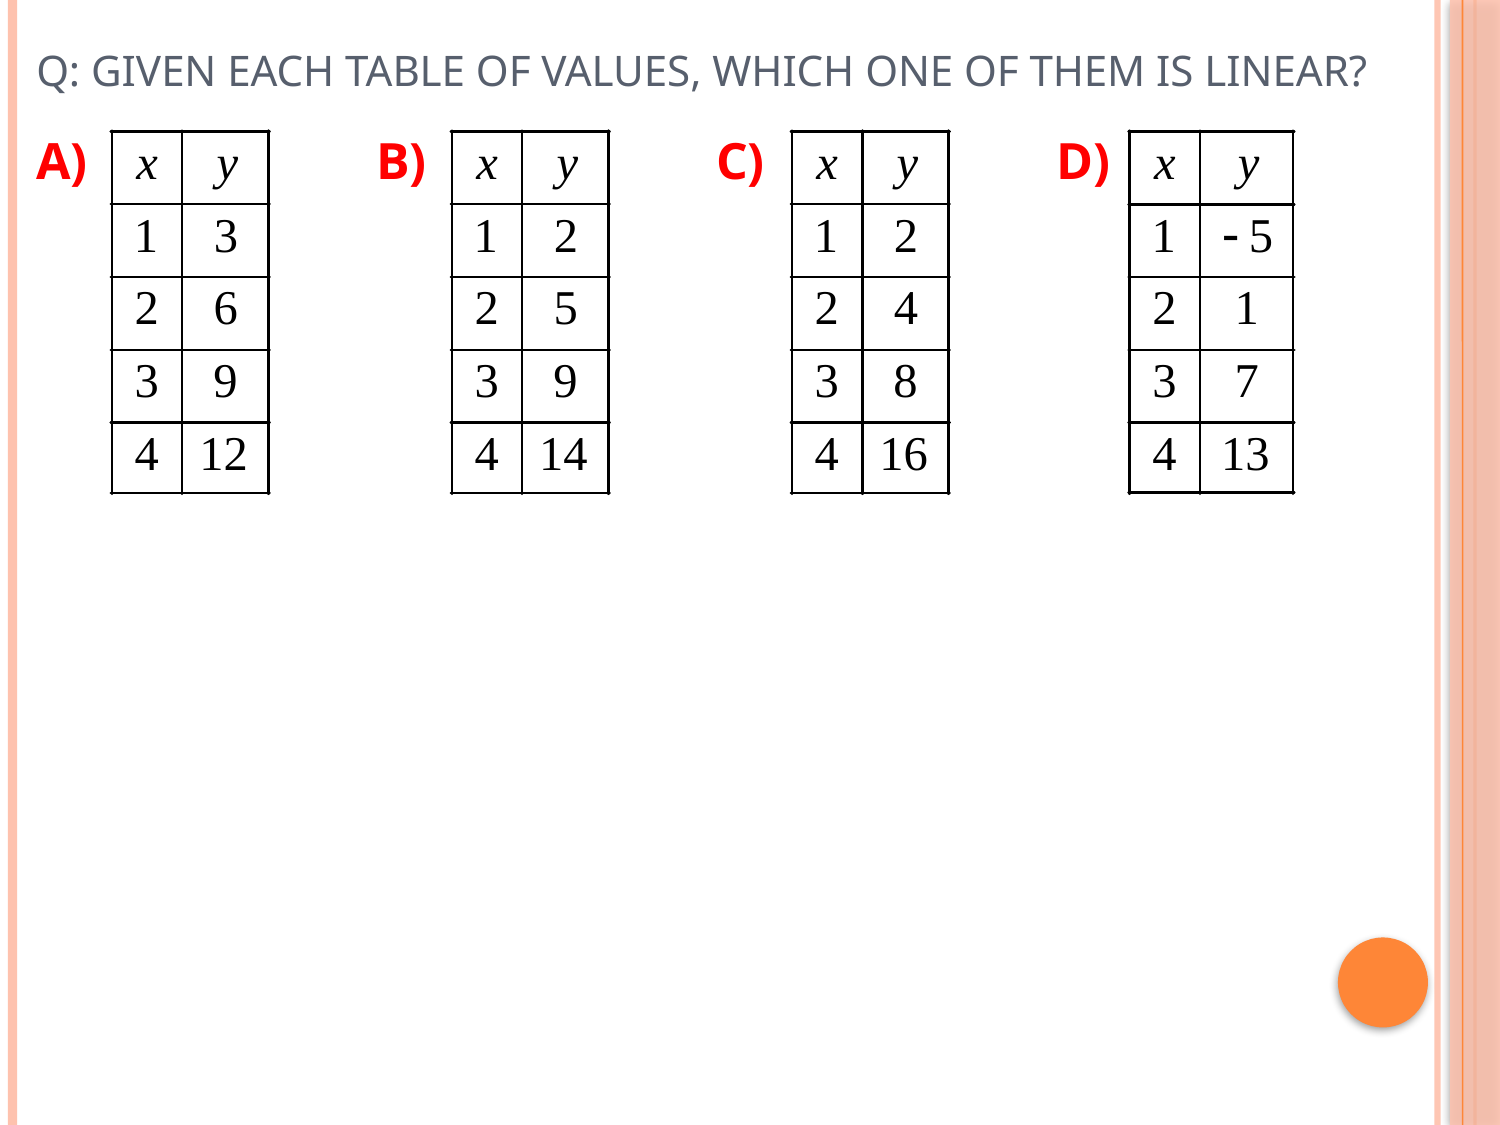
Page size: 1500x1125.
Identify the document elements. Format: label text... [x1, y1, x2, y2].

text_box C) [701, 122, 779, 198]
text_box A) [21, 122, 99, 198]
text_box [442, 121, 621, 503]
text_box D) [1041, 122, 1117, 198]
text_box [1119, 121, 1307, 503]
text_box B) [361, 122, 439, 198]
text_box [782, 121, 961, 503]
title Q: Given each table of values, which one of them is Linear? [21, 24, 1461, 102]
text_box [101, 121, 281, 503]
